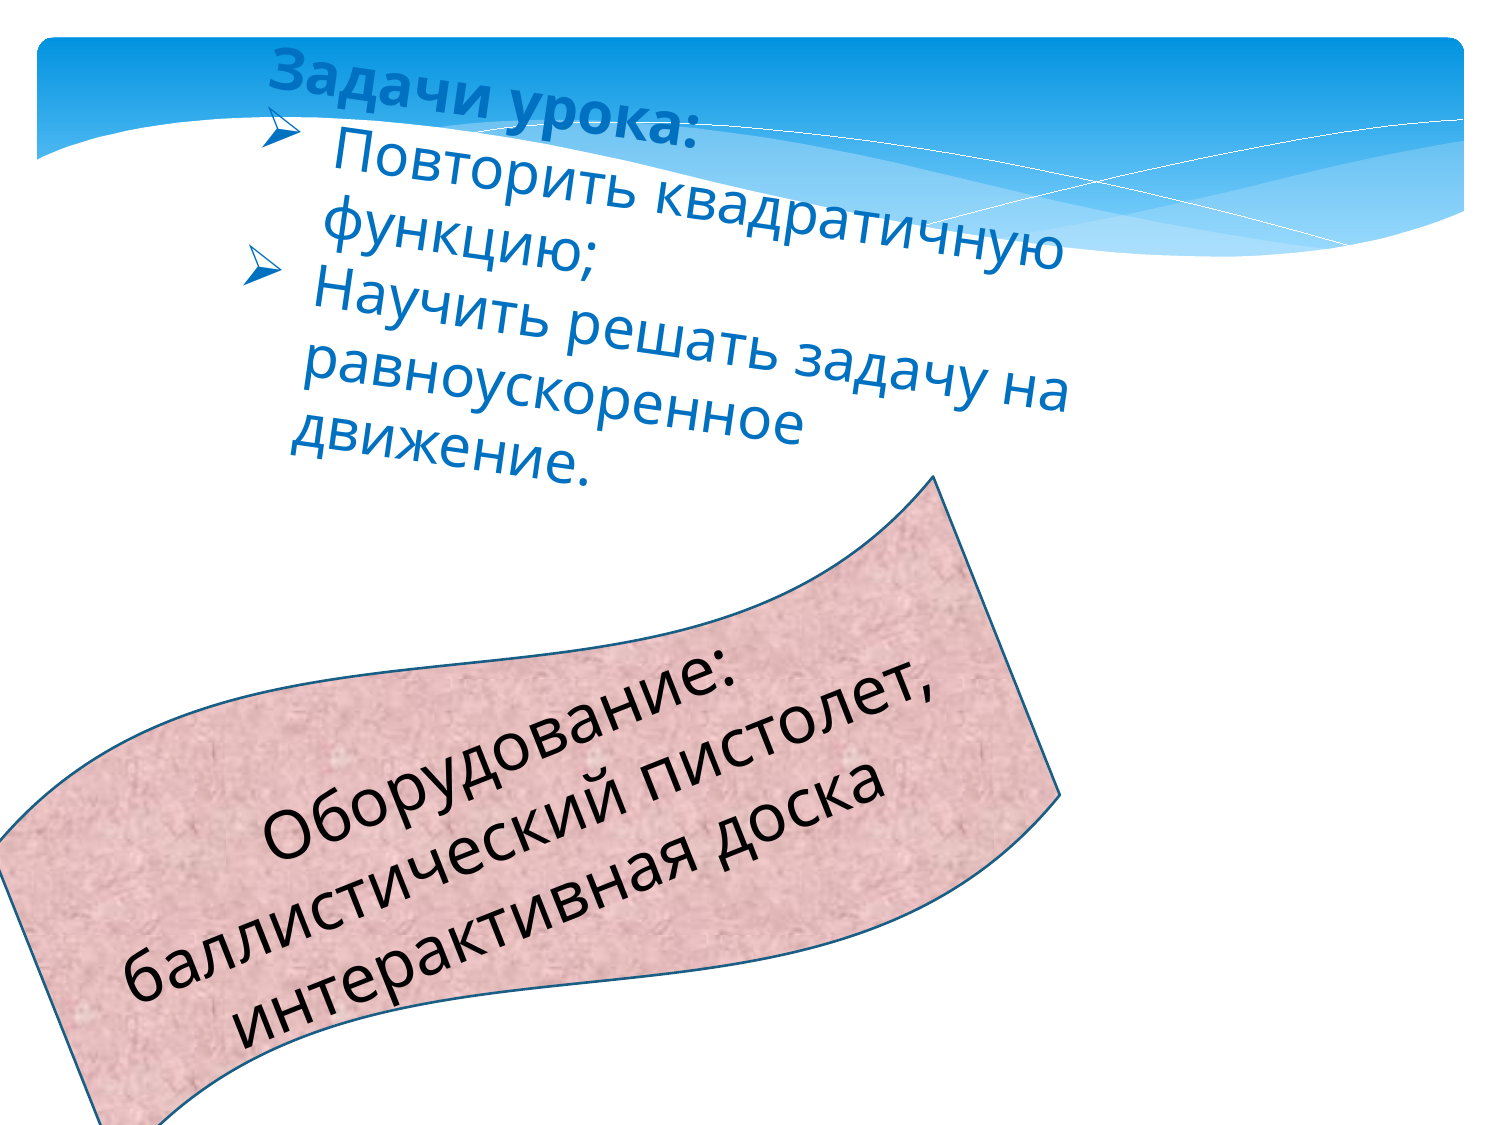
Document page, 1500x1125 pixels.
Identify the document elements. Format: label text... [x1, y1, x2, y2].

text_box Задачи урока: Повторить квадратичную функцию; Научить решать задачу на равноускоренное движение. [199, 20, 1168, 581]
text_box Оборудование: баллистический пистолет, интерактивная доска [0, 475, 1062, 1125]
